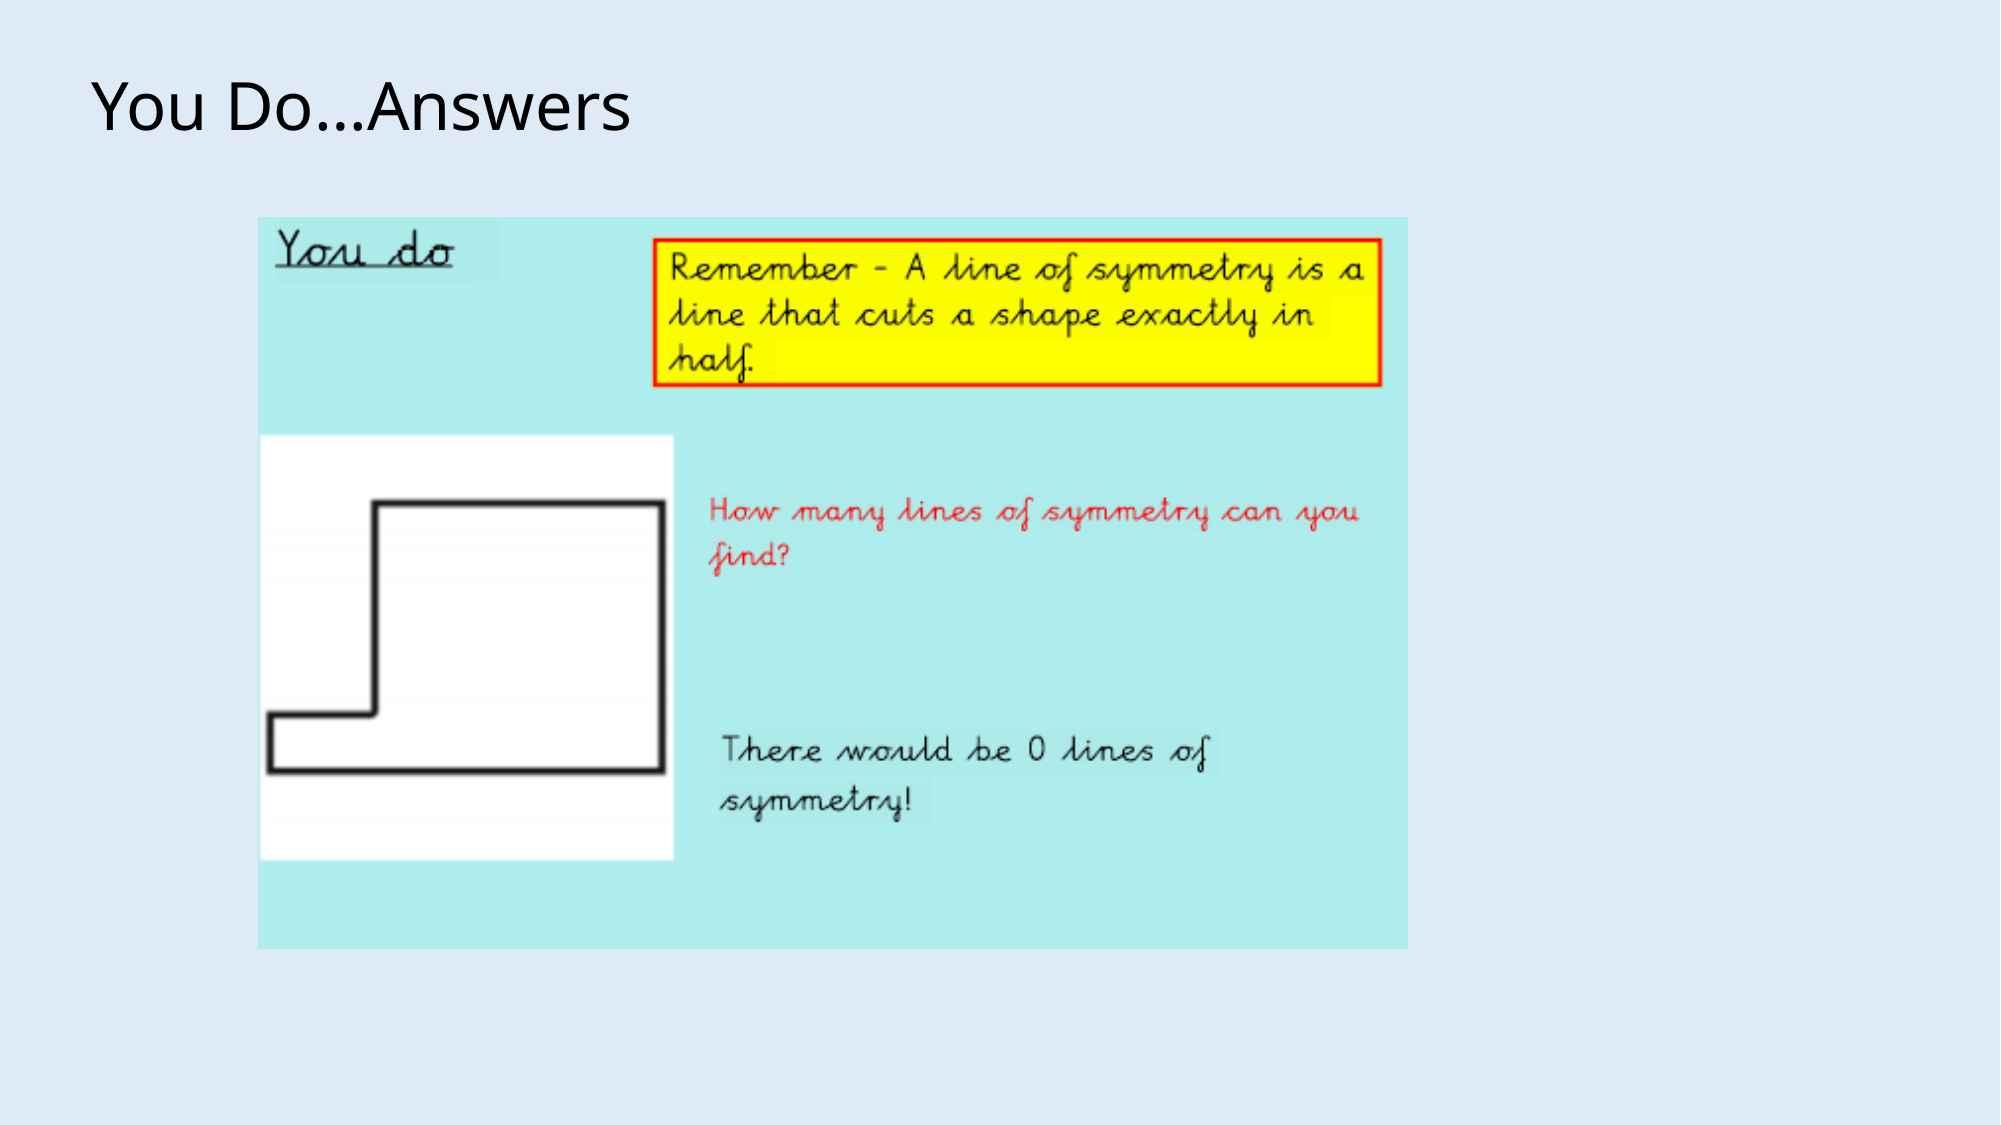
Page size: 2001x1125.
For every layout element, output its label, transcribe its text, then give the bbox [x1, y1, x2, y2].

title You Do…Answers [76, 0, 1802, 218]
picture [258, 217, 1408, 949]
